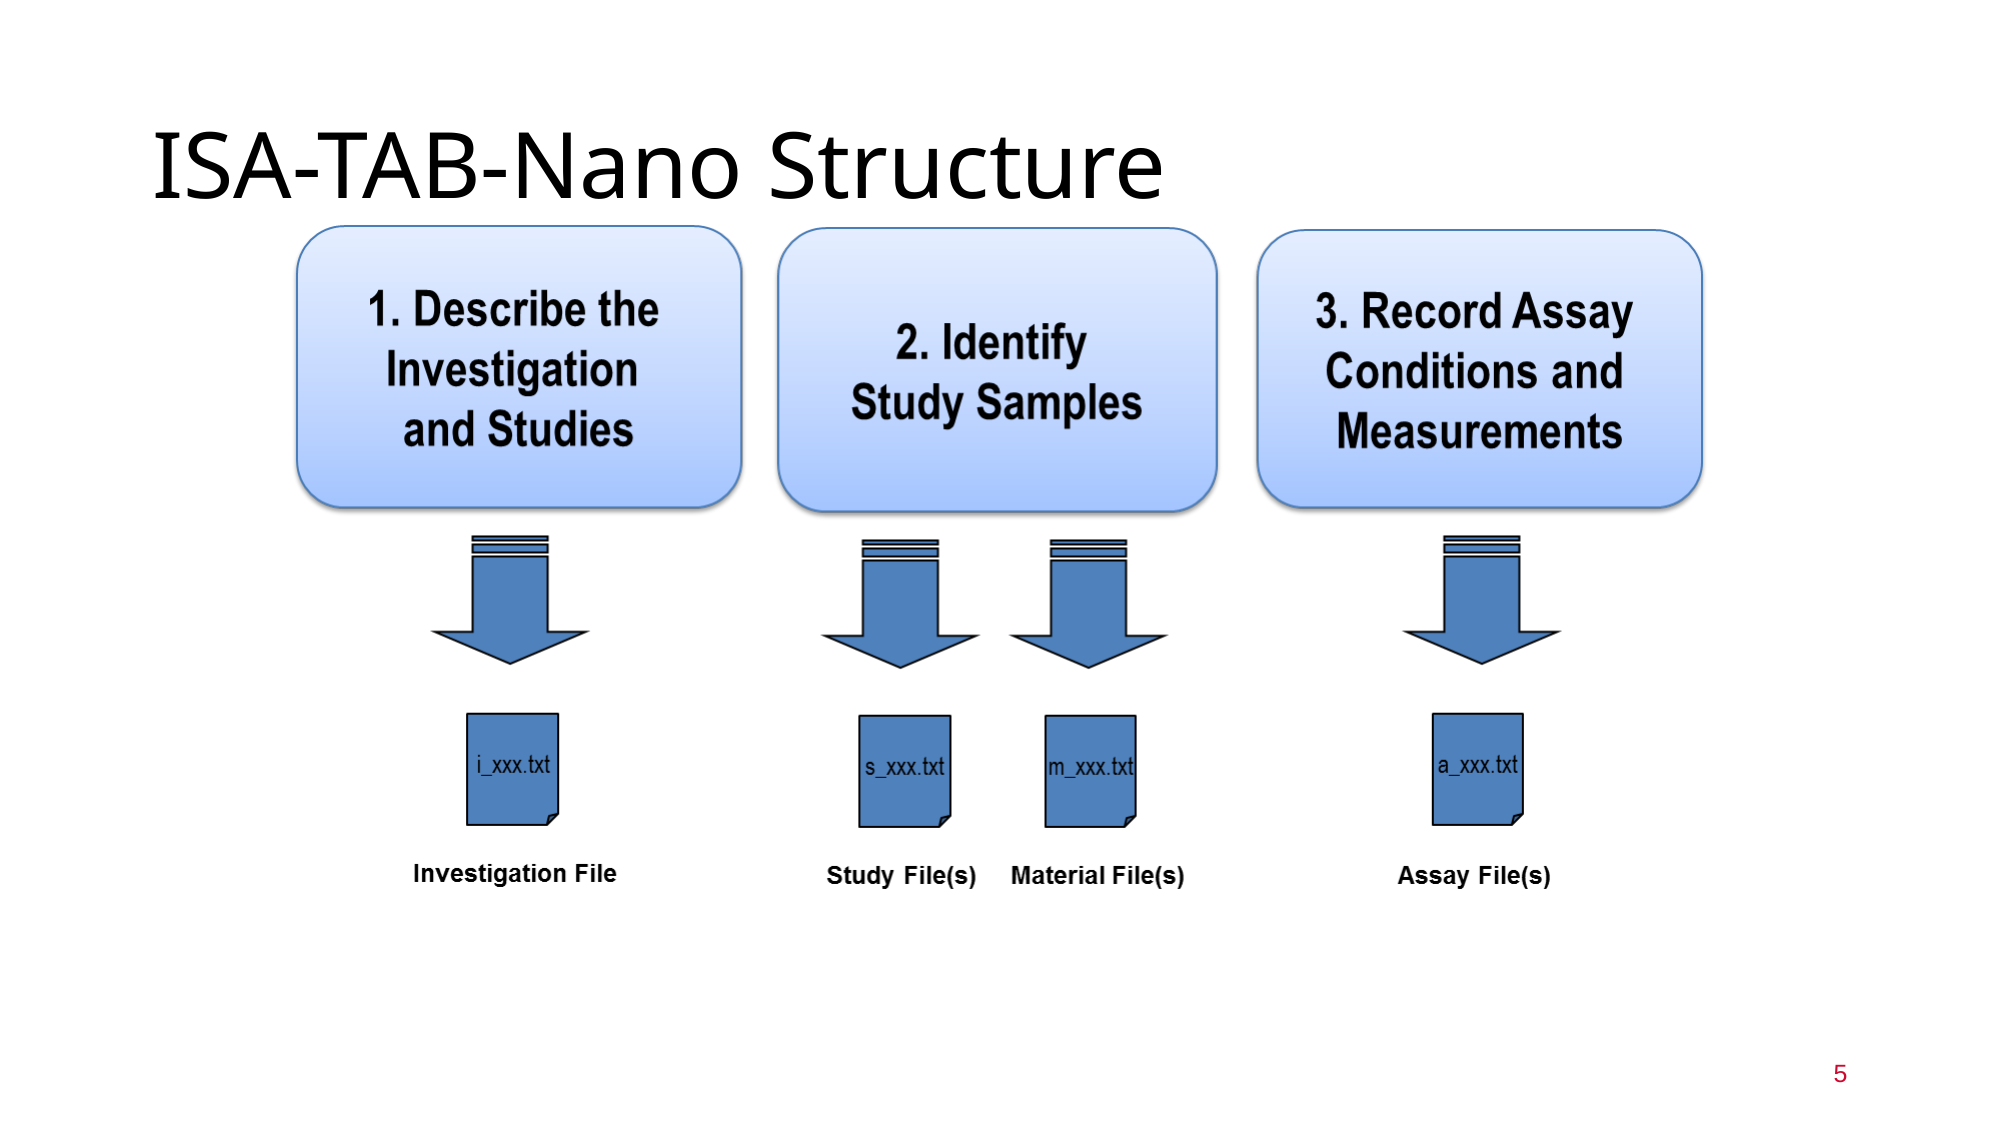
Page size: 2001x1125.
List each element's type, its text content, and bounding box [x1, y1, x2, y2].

slide_number 5 [1412, 1042, 1863, 1103]
title ISA-TAB-Nano Structure [137, 59, 1863, 278]
picture [289, 221, 1710, 904]
